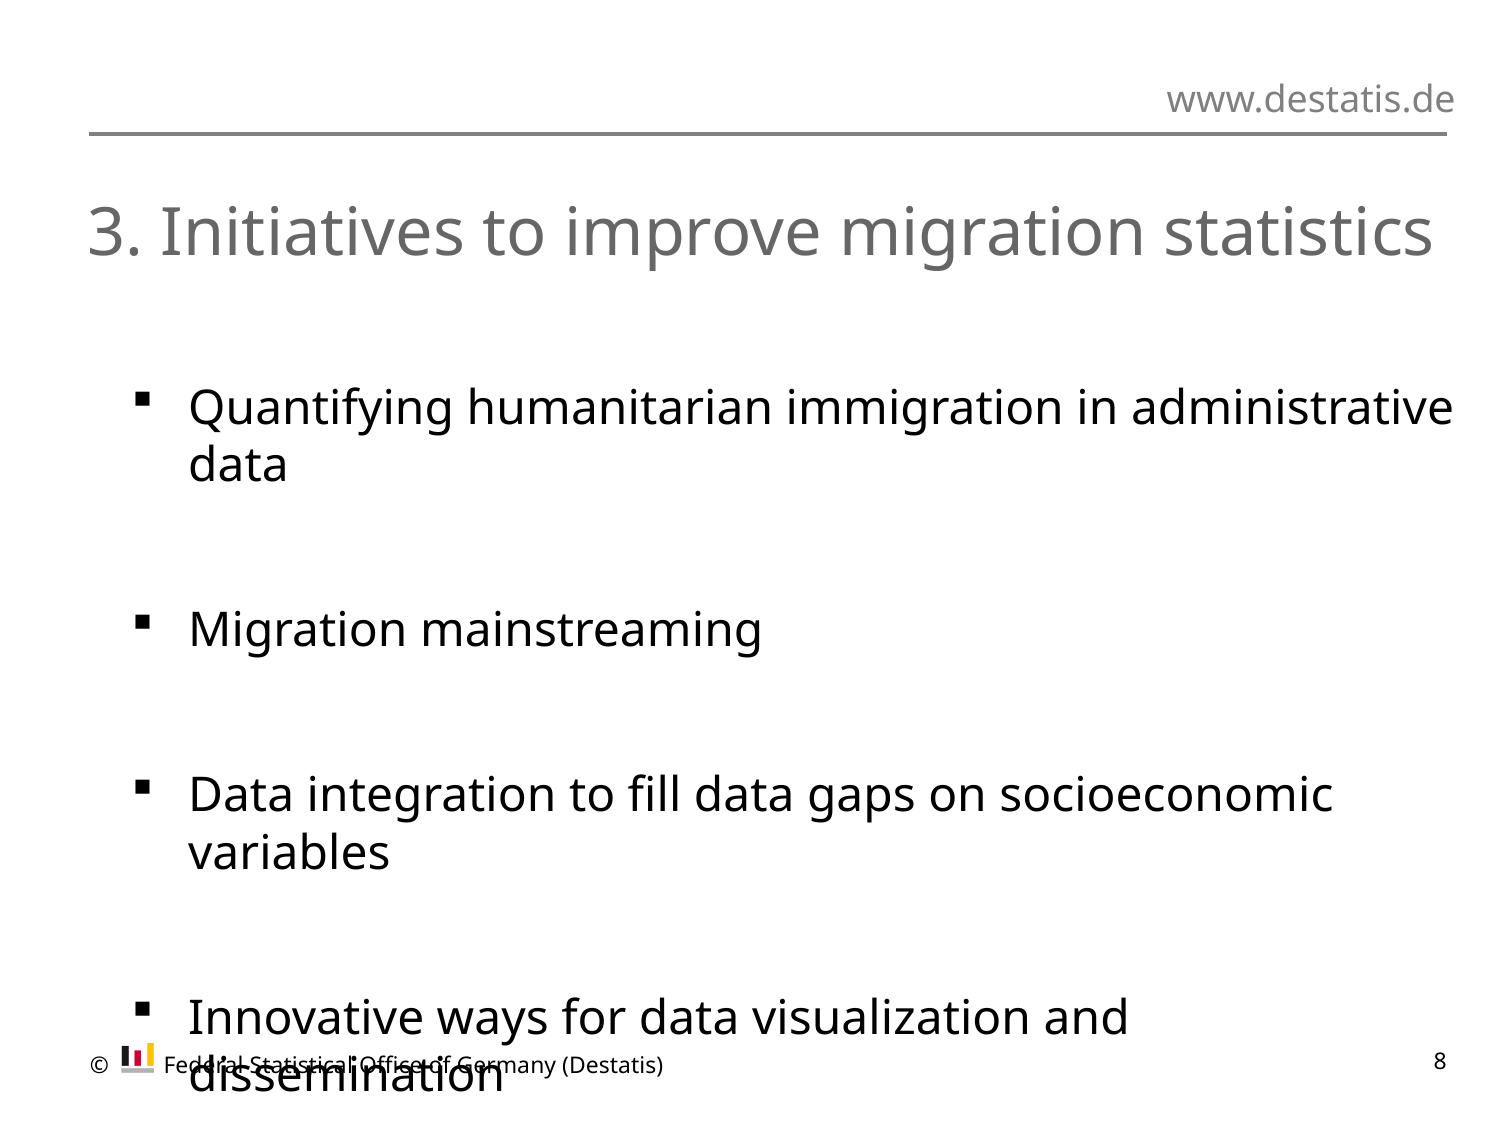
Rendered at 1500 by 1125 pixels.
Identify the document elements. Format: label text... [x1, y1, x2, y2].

list Quantifying humanitarian immigration in administrative data Migration mainstreaming Data integration to fill data gaps on socioeconomic variables Innovative ways for data visualization and dissemination [72, 376, 1458, 1026]
slide_number 8 [1340, 1034, 1447, 1079]
footer © Federal Statistical Office of Germany (Destatis) [89, 1034, 1171, 1079]
title 3. Initiatives to improve migration statistics [87, 188, 1447, 342]
